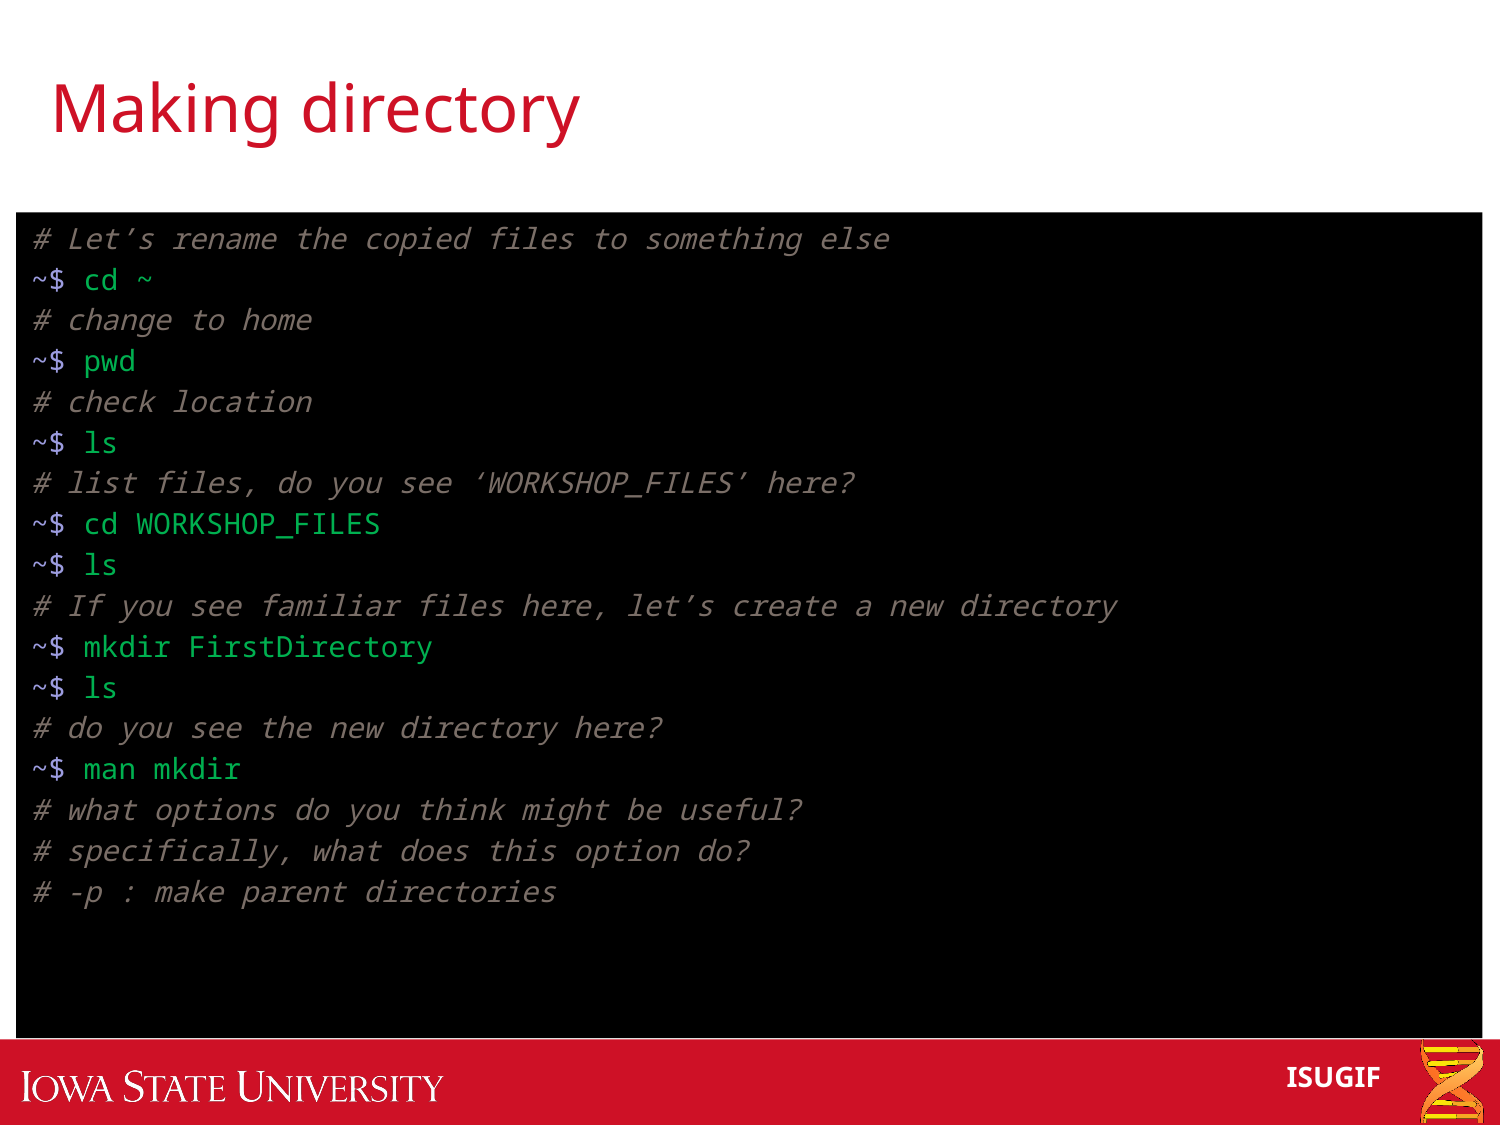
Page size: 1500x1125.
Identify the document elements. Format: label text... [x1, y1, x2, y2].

picture [21, 1070, 444, 1106]
list # Let’s rename the copied files to something else ~$ cd ~ # change to home ~$ pwd # check location ~$ ls # list files, do you see ‘WORKSHOP_FILES’ here? ~$ cd WORKSHOP_FILES ~$ ls # If you see familiar files here, let’s create a new directory ~$ mkdir FirstDirectory ~$ ls # do you see the new directory here? ~$ man mkdir # what options do you think might be useful? # specifically, what does this option do? # -p : make parent directories [15, 212, 1483, 1039]
picture [1413, 1039, 1491, 1125]
title Making directory [34, 12, 1311, 201]
